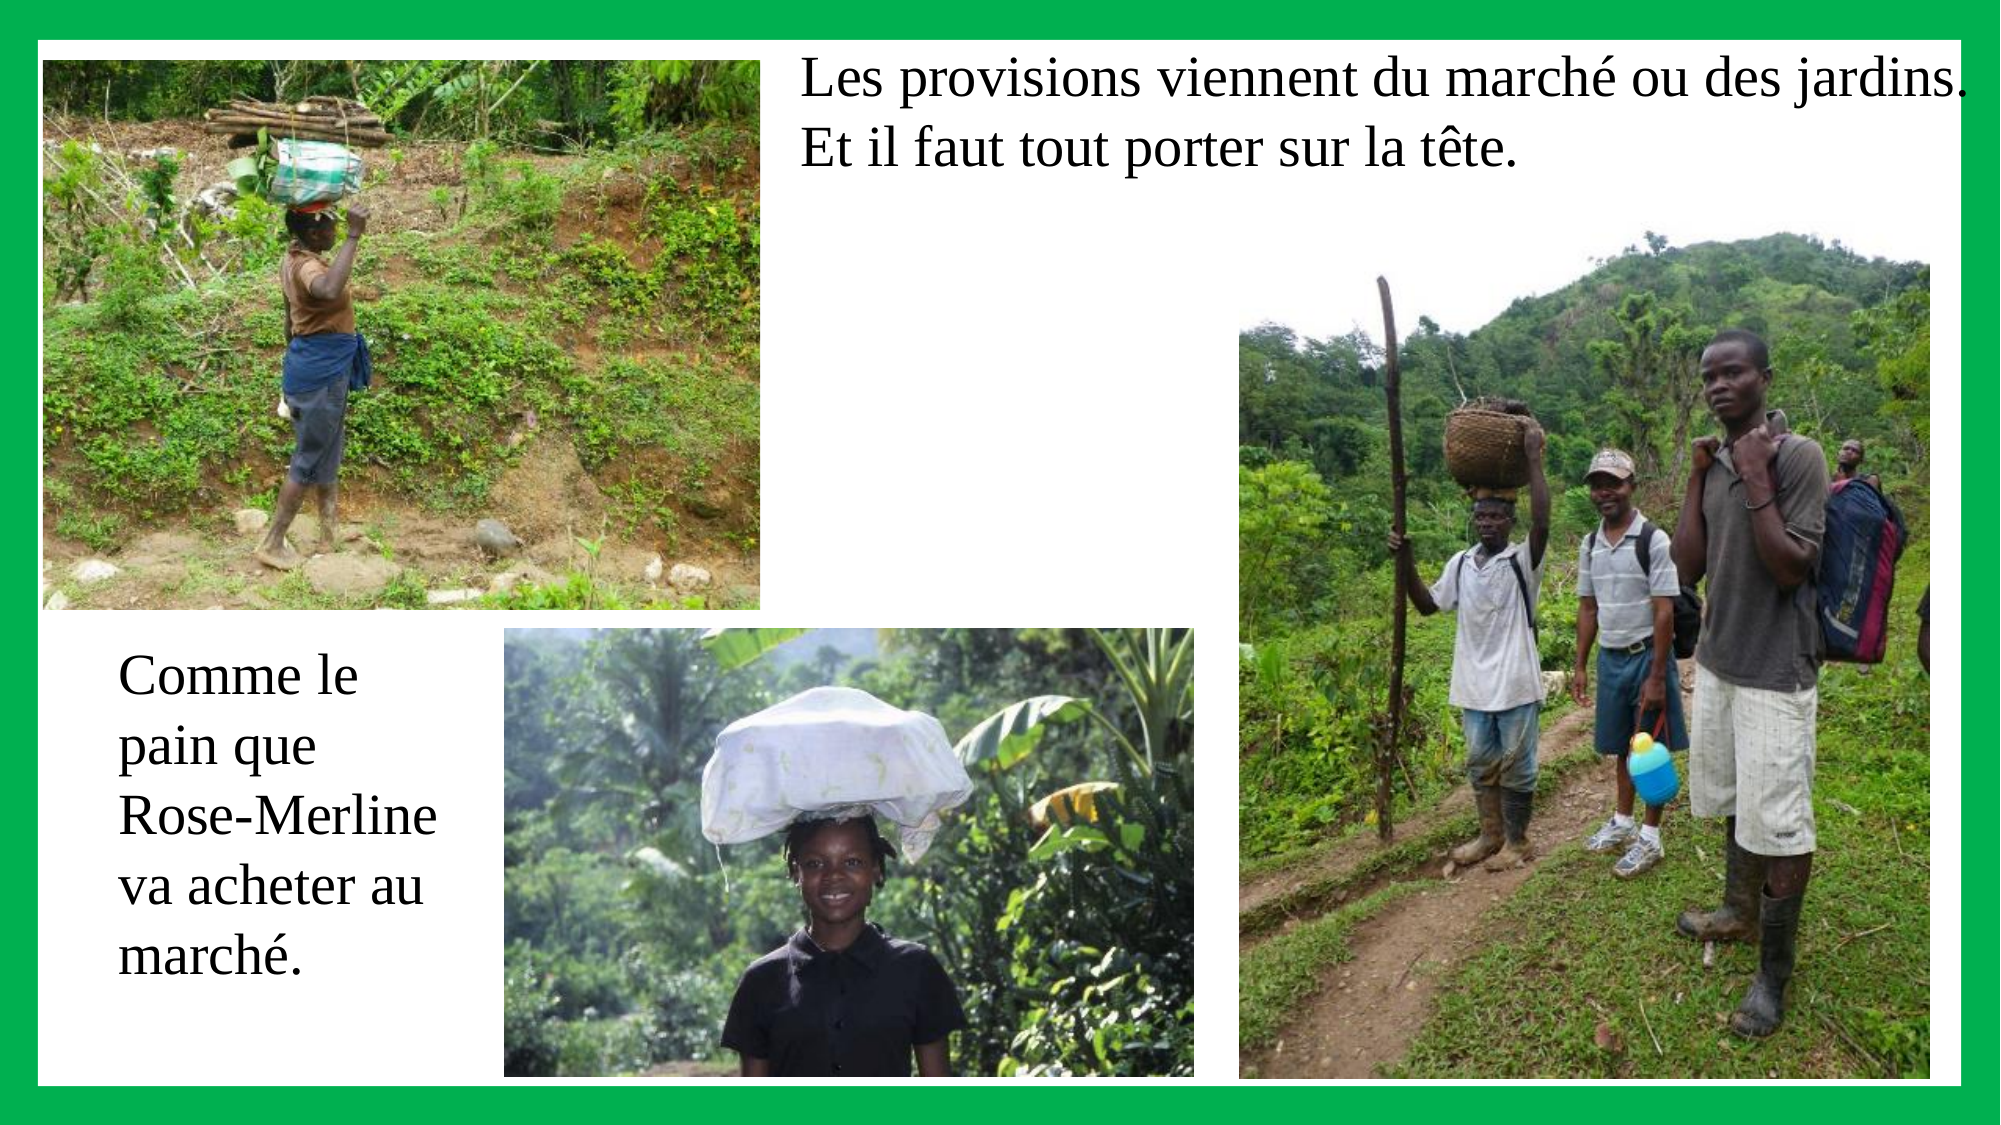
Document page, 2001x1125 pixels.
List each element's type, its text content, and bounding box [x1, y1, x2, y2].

picture [504, 628, 1194, 1077]
picture [42, 60, 761, 610]
picture [1239, 159, 1930, 1079]
text_box Les provisions viennent du marché ou des jardins. Et il faut tout porter sur la tête. [786, 30, 1988, 186]
text_box Comme le pain que Rose-Merline va acheter au marché. [103, 629, 481, 994]
